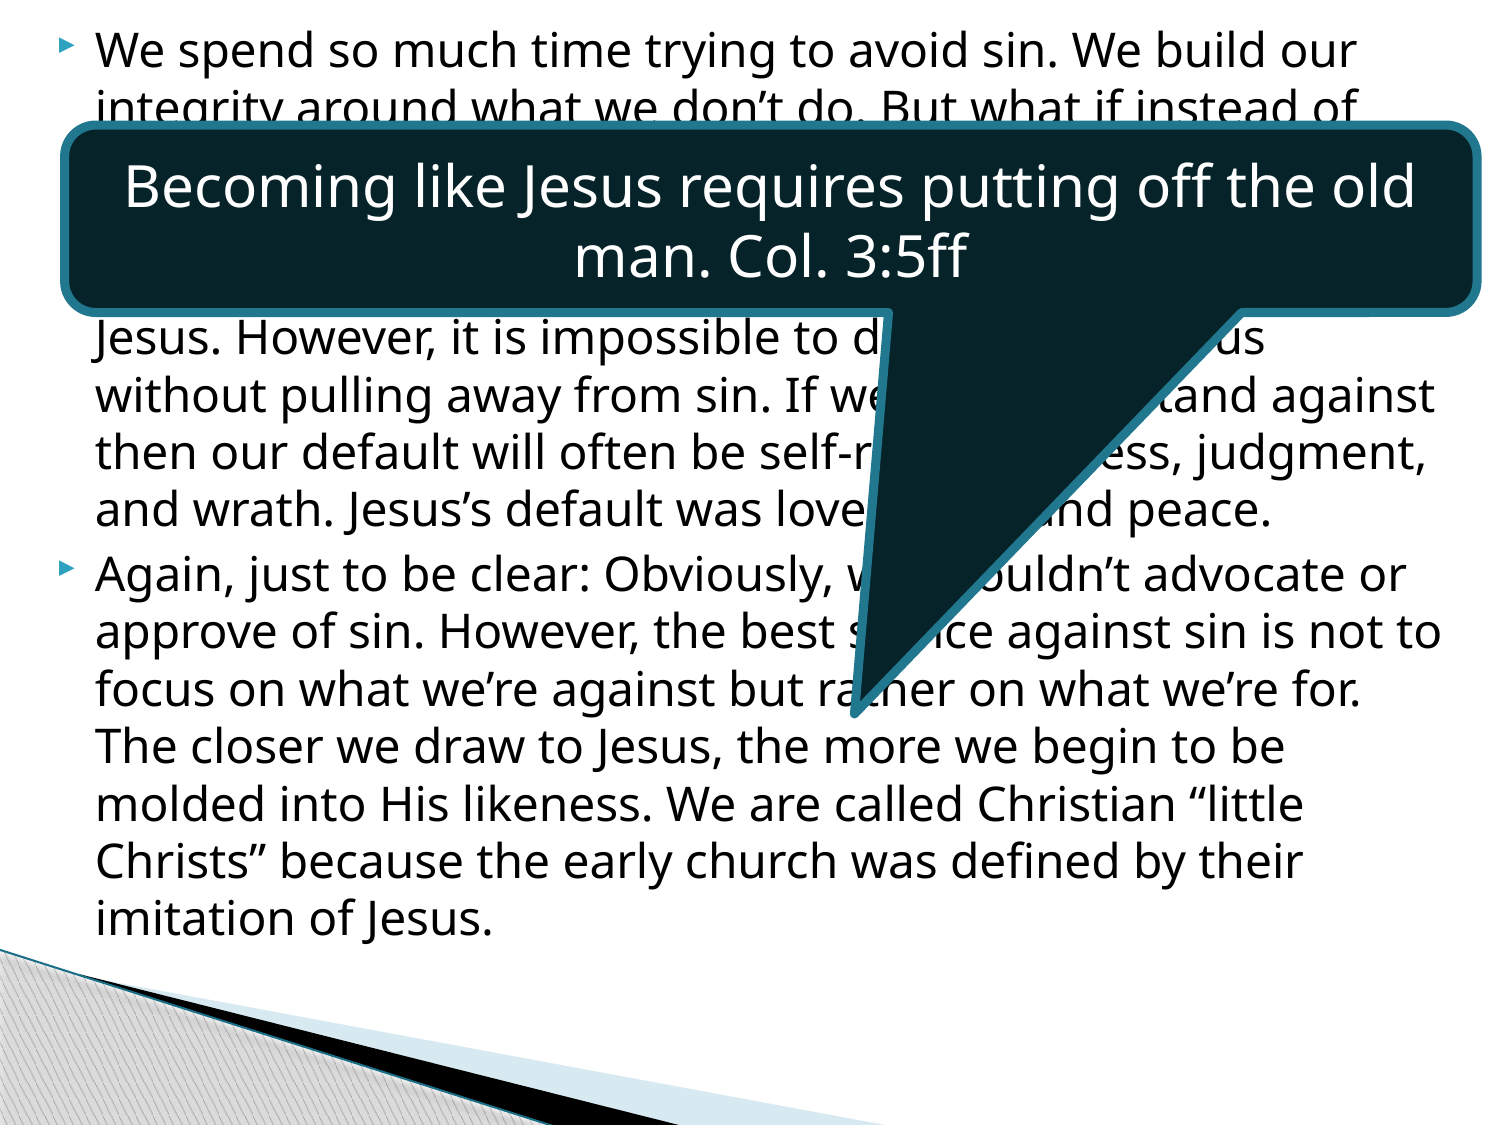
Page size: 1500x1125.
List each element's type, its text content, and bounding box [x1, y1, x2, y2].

text_box Becoming like Jesus requires putting off the old man. Col. 3:5ff [60, 120, 1482, 719]
list We spend so much time trying to avoid sin. We build our integrity around what we don’t do. But what if instead of first investing our energy in avoiding the appearance of evil, we started by simply focusing on drawing closer to Jesus? Trying to avoid sin doesn’t by default draw us closer to Jesus. However, it is impossible to draw near to Jesus without pulling away from sin. If we set out to stand against then our default will often be self-righteousness, judgment, and wrath. Jesus’s default was love, grace and peace. Again, just to be clear: Obviously, we shouldn’t advocate or approve of sin. However, the best stance against sin is not to focus on what we’re against but rather on what we’re for. The closer we draw to Jesus, the more we begin to be molded into His likeness. We are called Christian “little Christs” because the early church was defined by their imitation of Jesus. [24, 12, 1463, 1013]
